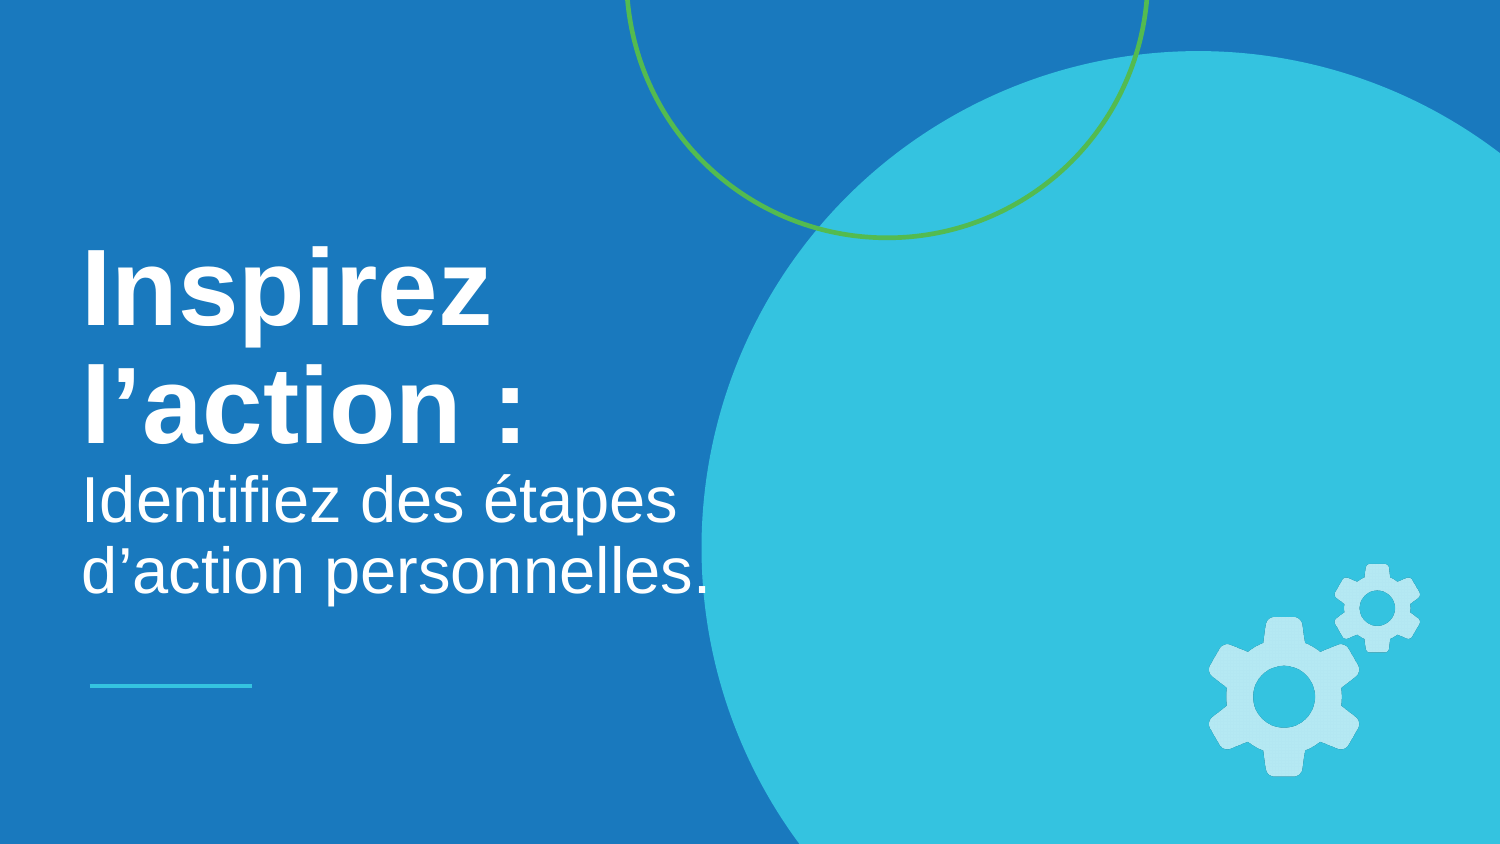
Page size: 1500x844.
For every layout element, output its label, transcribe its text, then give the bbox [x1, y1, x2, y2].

title Inspirez l’action : Identifiez des étapes d’action personnelles. [66, 241, 766, 598]
picture [1198, 557, 1424, 783]
